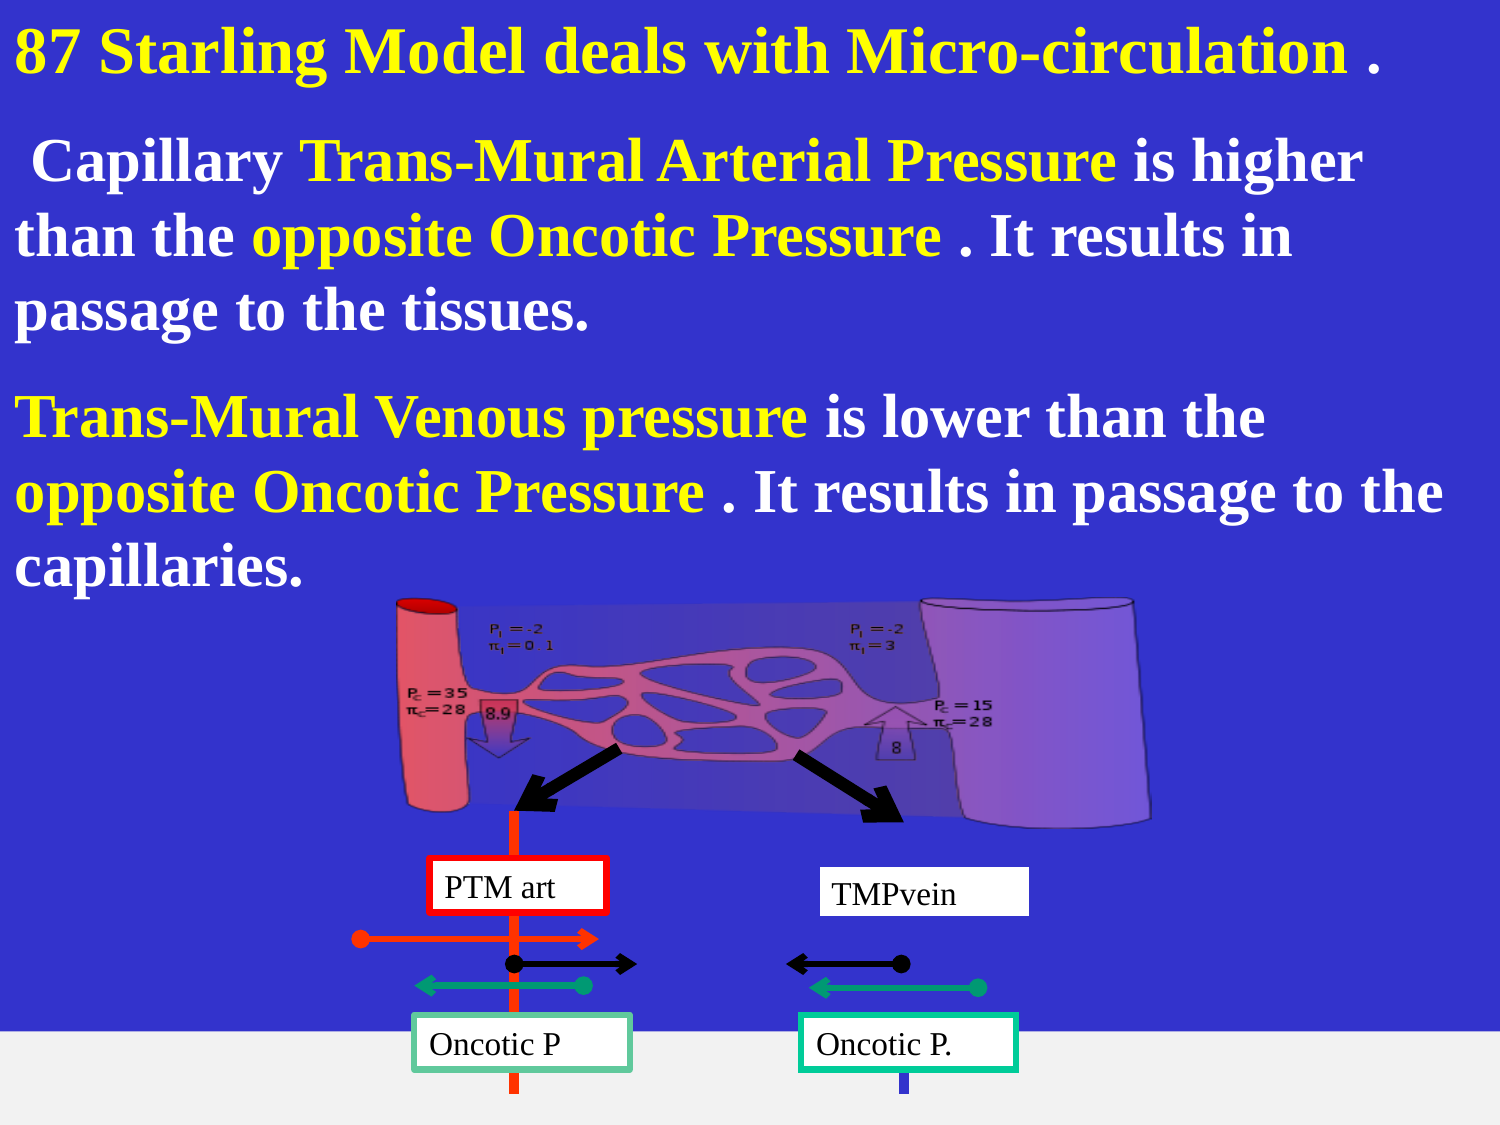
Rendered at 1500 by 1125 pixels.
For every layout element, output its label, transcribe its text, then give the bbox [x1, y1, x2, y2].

text_box PTM art [429, 857, 509, 913]
text_box PTM art [518, 857, 607, 913]
text_box Oncotic P. [909, 1014, 1017, 1070]
text_box TMPvein [909, 864, 1032, 919]
text_box Oncotic P [518, 1014, 630, 1070]
text_box TMPvein [816, 864, 899, 919]
text_box Oncotic P [414, 1014, 509, 1070]
text_box 87 Starling Model deals with Micro-circulation . Capillary Trans-Mural Arterial Pressure is higher than the opposite Oncotic Pressure . It results in passage to the tissues. Trans-Mural Venous pressure is lower than the opposite Oncotic Pressure . It results in passage to the capillaries. [0, 0, 1500, 1032]
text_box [513, 747, 620, 811]
picture [396, 597, 1152, 829]
text_box Oncotic P. [801, 1014, 899, 1070]
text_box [795, 754, 905, 823]
